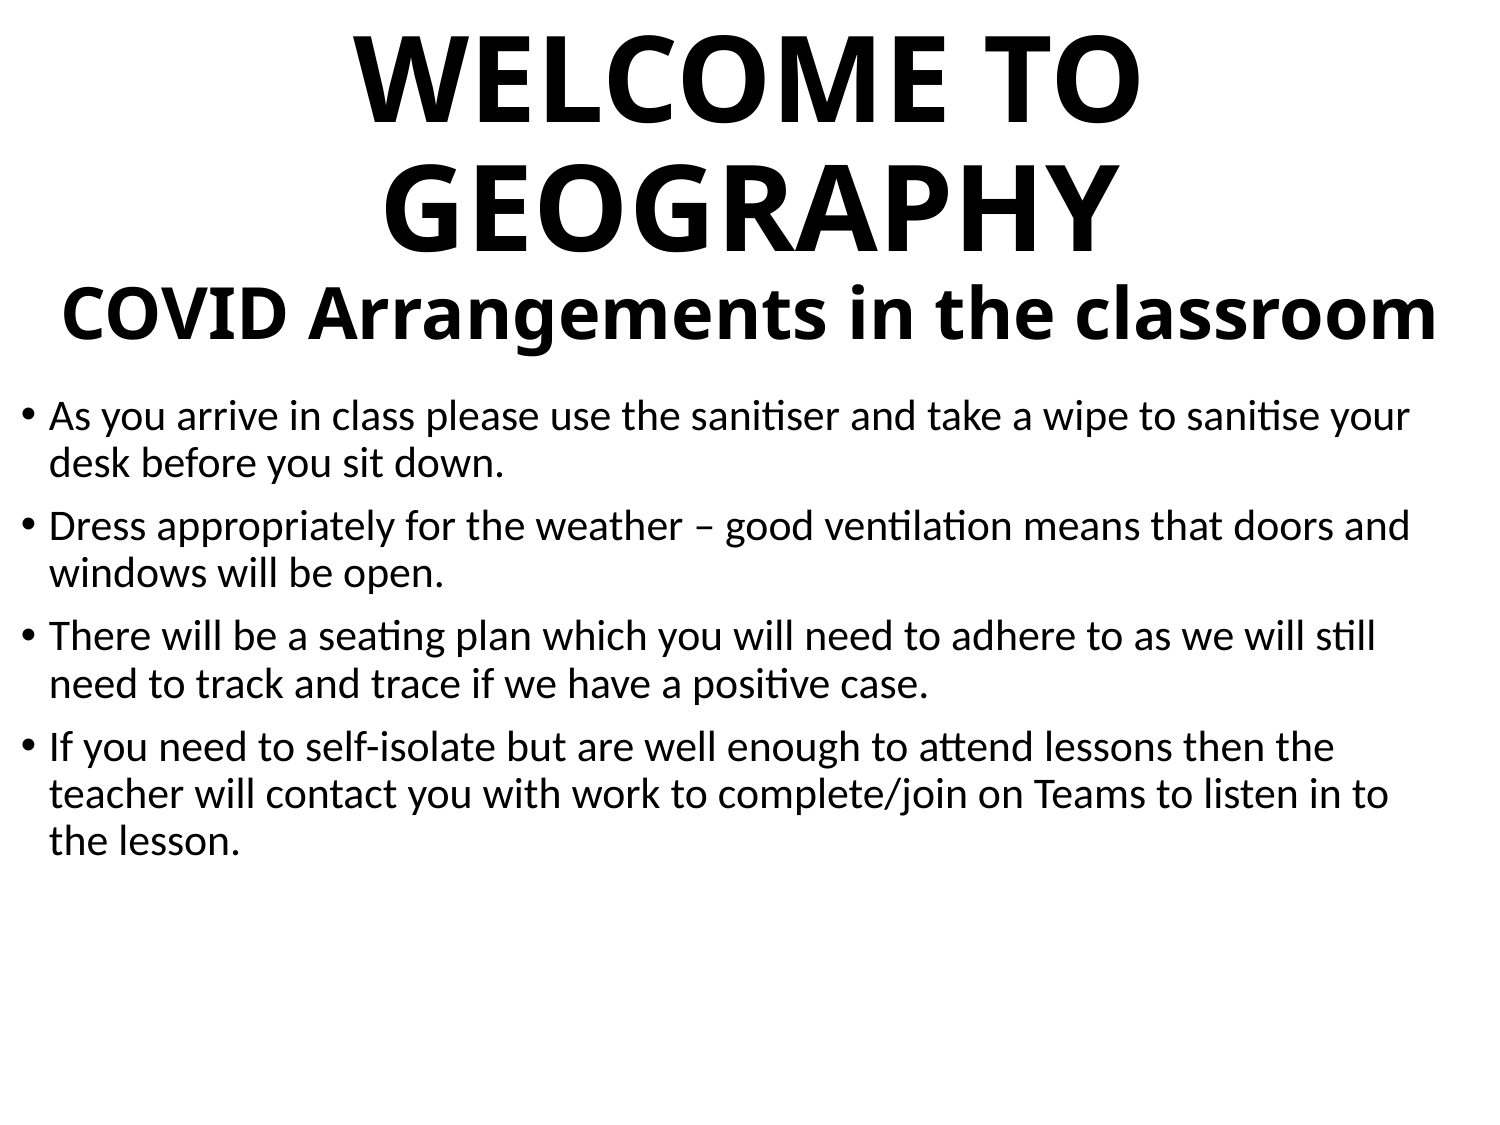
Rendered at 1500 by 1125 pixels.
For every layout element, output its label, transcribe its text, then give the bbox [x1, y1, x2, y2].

list As you arrive in class please use the sanitiser and take a wipe to sanitise your desk before you sit down. Dress appropriately for the weather – good ventilation means that doors and windows will be open. There will be a seating plan which you will need to adhere to as we will still need to track and trace if we have a positive case. If you need to self-isolate but are well enough to attend lessons then the teacher will contact you with work to complete/join on Teams to listen in to the lesson. [5, 385, 1459, 1125]
title WELCOME TO GEOGRAPHY COVID Arrangements in the classroom [41, 0, 1459, 374]
